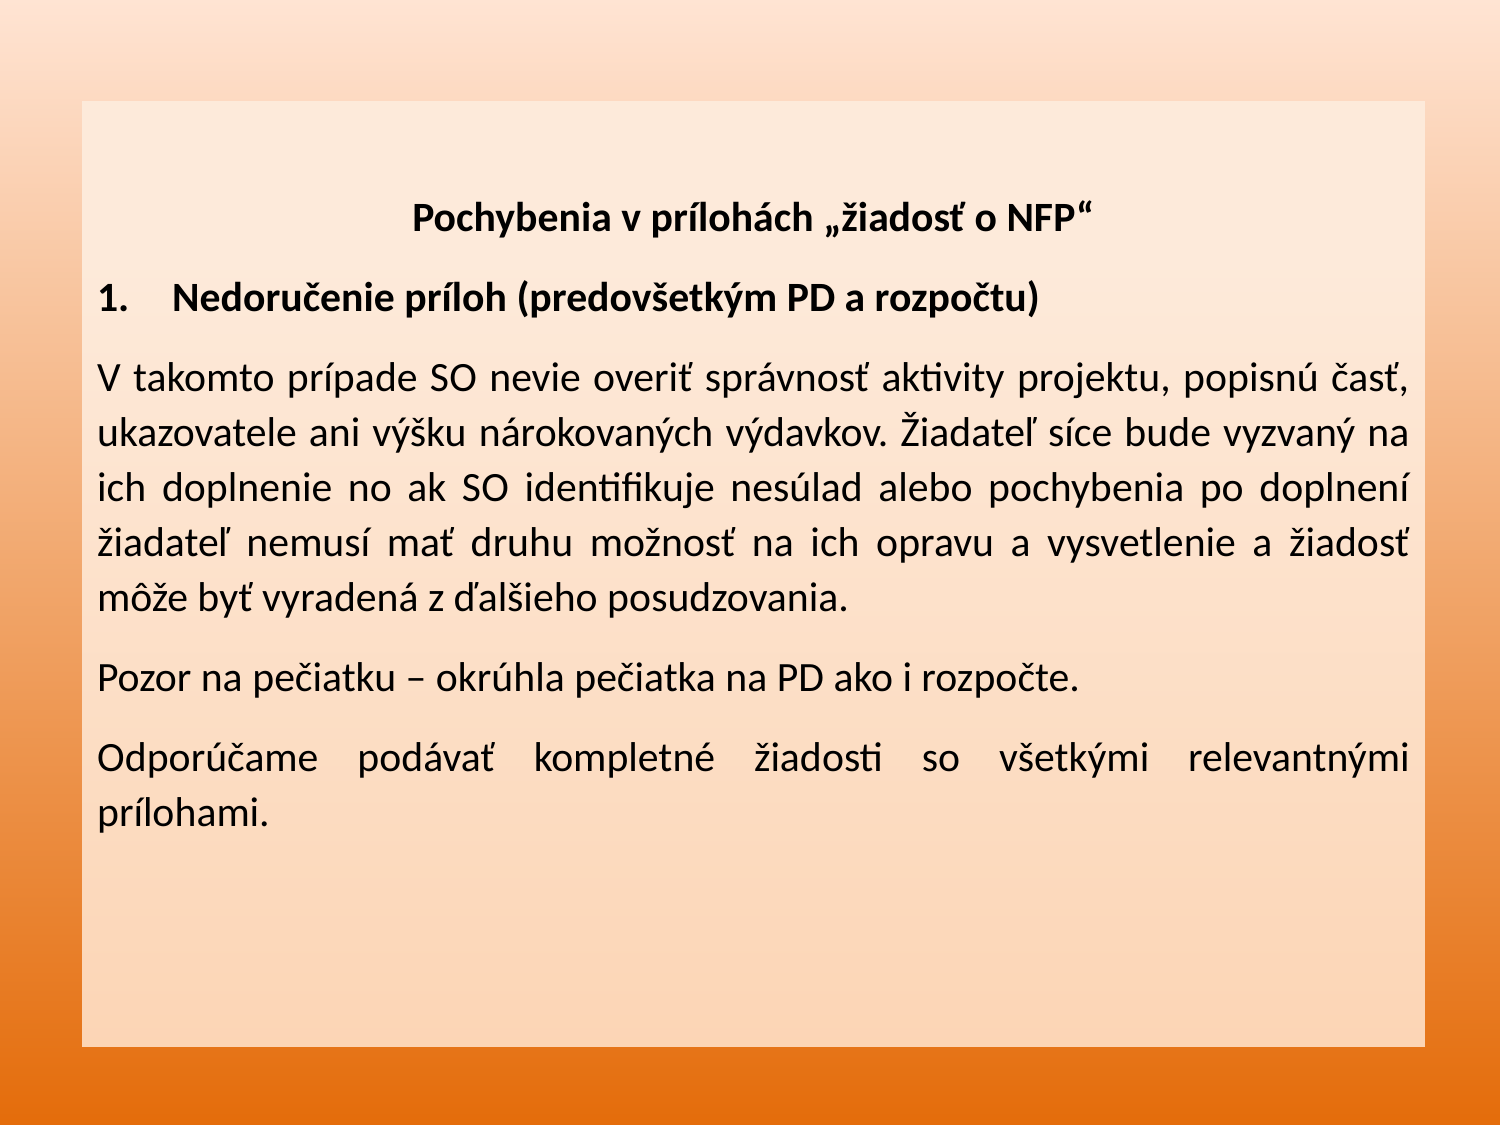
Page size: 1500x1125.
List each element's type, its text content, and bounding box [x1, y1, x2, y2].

list Pochybenia v prílohách „žiadosť o NFP“ Nedoručenie príloh (predovšetkým PD a rozpočtu) V takomto prípade SO nevie overiť správnosť aktivity projektu, popisnú časť, ukazovatele ani výšku nárokovaných výdavkov. Žiadateľ síce bude vyzvaný na ich doplnenie no ak SO identifikuje nesúlad alebo pochybenia po doplnení žiadateľ nemusí mať druhu možnosť na ich opravu a vysvetlenie a žiadosť môže byť vyradená z ďalšieho posudzovania. Pozor na pečiatku – okrúhla pečiatka na PD ako i rozpočte. Odporúčame podávať kompletné žiadosti so všetkými relevantnými prílohami. [81, 101, 1426, 1048]
